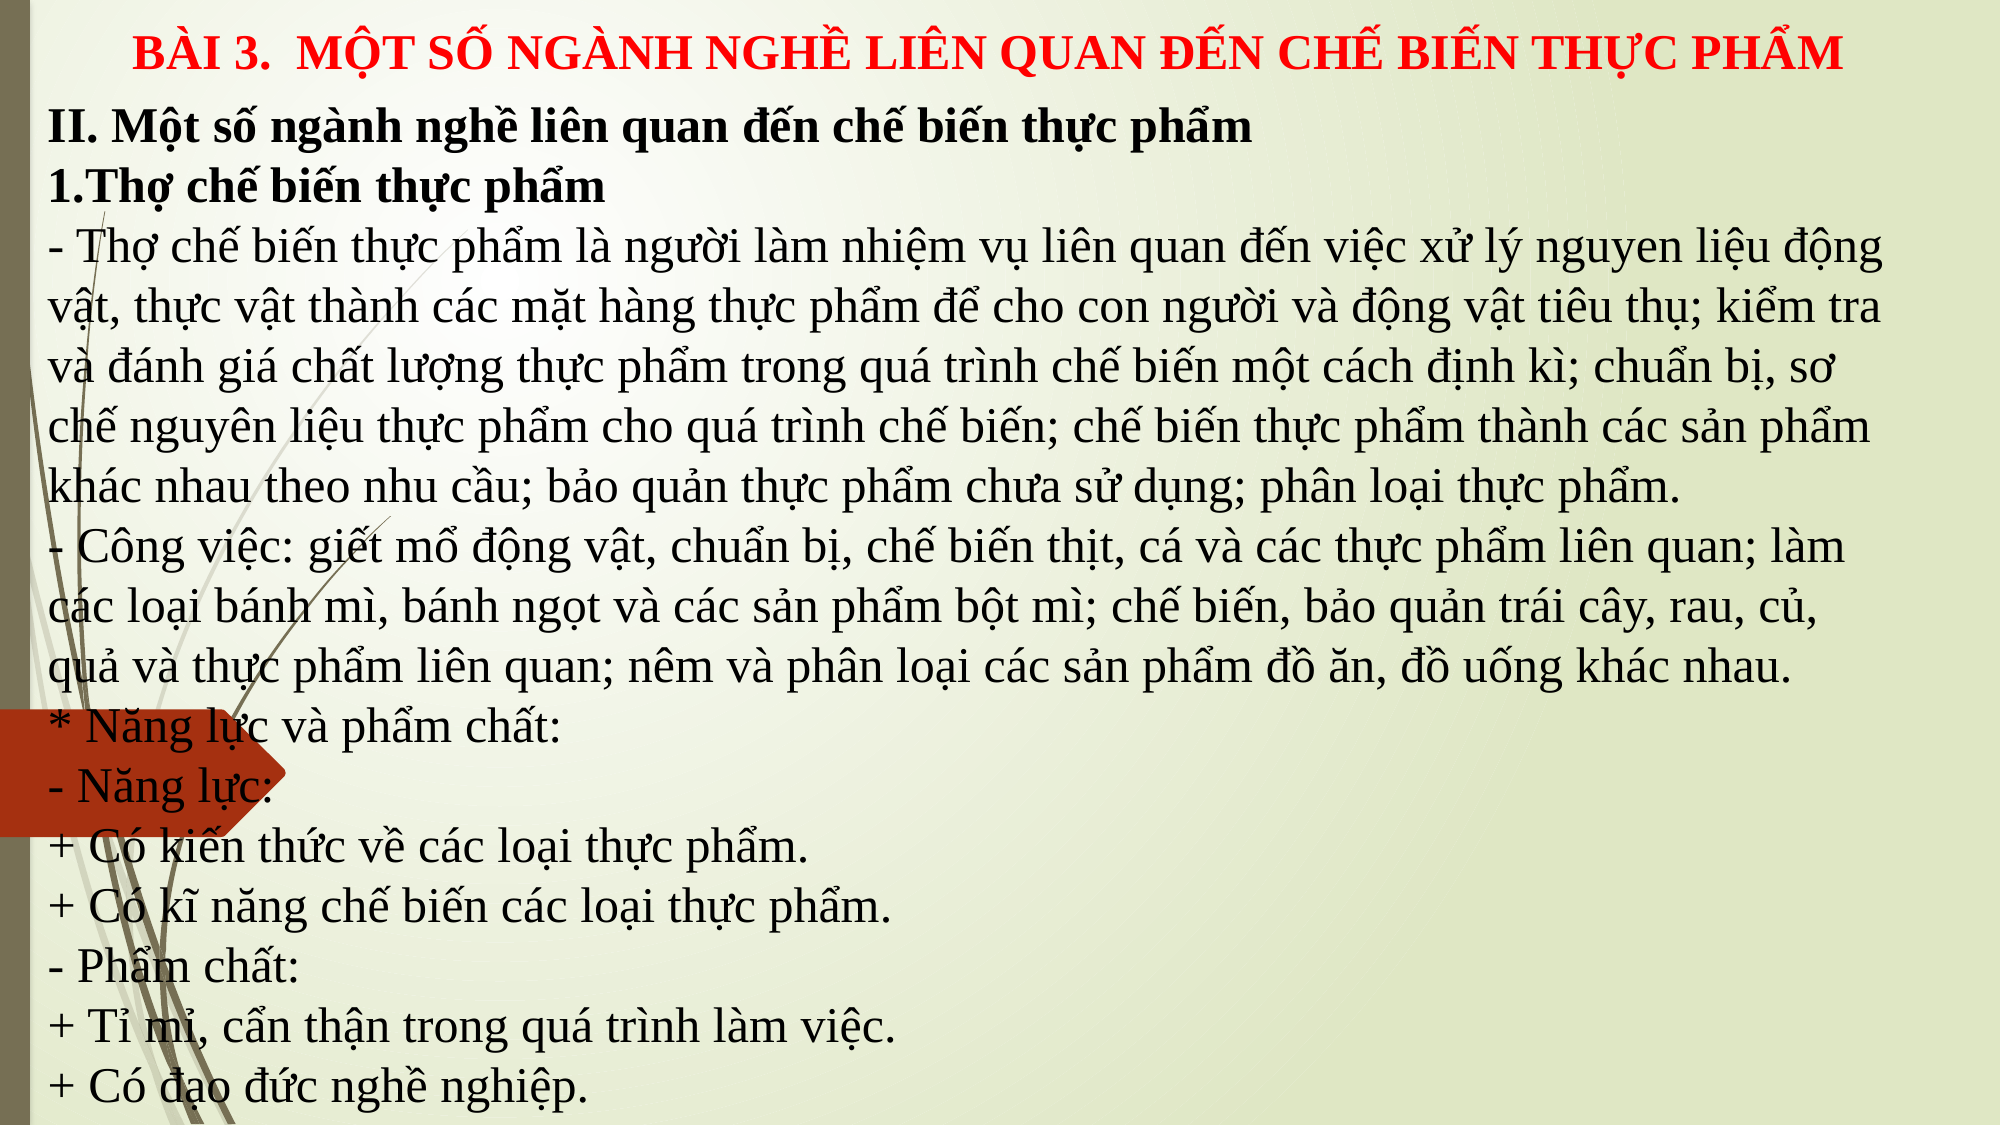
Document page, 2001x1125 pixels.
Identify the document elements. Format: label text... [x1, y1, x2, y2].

text_box II. Một số ngành nghề liên quan đến chế biến thực phẩm 1.Thợ chế biến thực phẩm - Thợ chế biến thực phẩm là người làm nhiệm vụ liên quan đến việc xử lý nguyen liệu động vật, thực vật thành các mặt hàng thực phẩm để cho con người và động vật tiêu thụ; kiểm tra và đánh giá chất lượng thực phẩm trong quá trình chế biến một cách định kì; chuẩn bị, sơ chế nguyên liệu thực phẩm cho quá trình chế biến; chế biến thực phẩm thành các sản phẩm khác nhau theo nhu cầu; bảo quản thực phẩm chưa sử dụng; phân loại thực phẩm. - Công việc: giết mổ động vật, chuẩn bị, chế biến thịt, cá và các thực phẩm liên quan; làm các loại bánh mì, bánh ngọt và các sản phẩm bột mì; chế biến, bảo quản trái cây, rau, củ, quả và thực phẩm liên quan; nêm và phân loại các sản phẩm đồ ăn, đồ uống khác nhau. * Năng lực và phẩm chất: - Năng lực: + Có kiến thức về các loại thực phẩm. + Có kĩ năng chế biến các loại thực phẩm. - Phẩm chất: + Tỉ mỉ, cẩn thận trong quá trình làm việc. + Có đạo đức nghề nghiệp. [33, 84, 1909, 1120]
text_box BÀI 3. MỘT SỐ NGÀNH NGHỀ LIÊN QUAN ĐẾN CHẾ BIẾN THỰC PHẨM [118, 12, 1960, 88]
